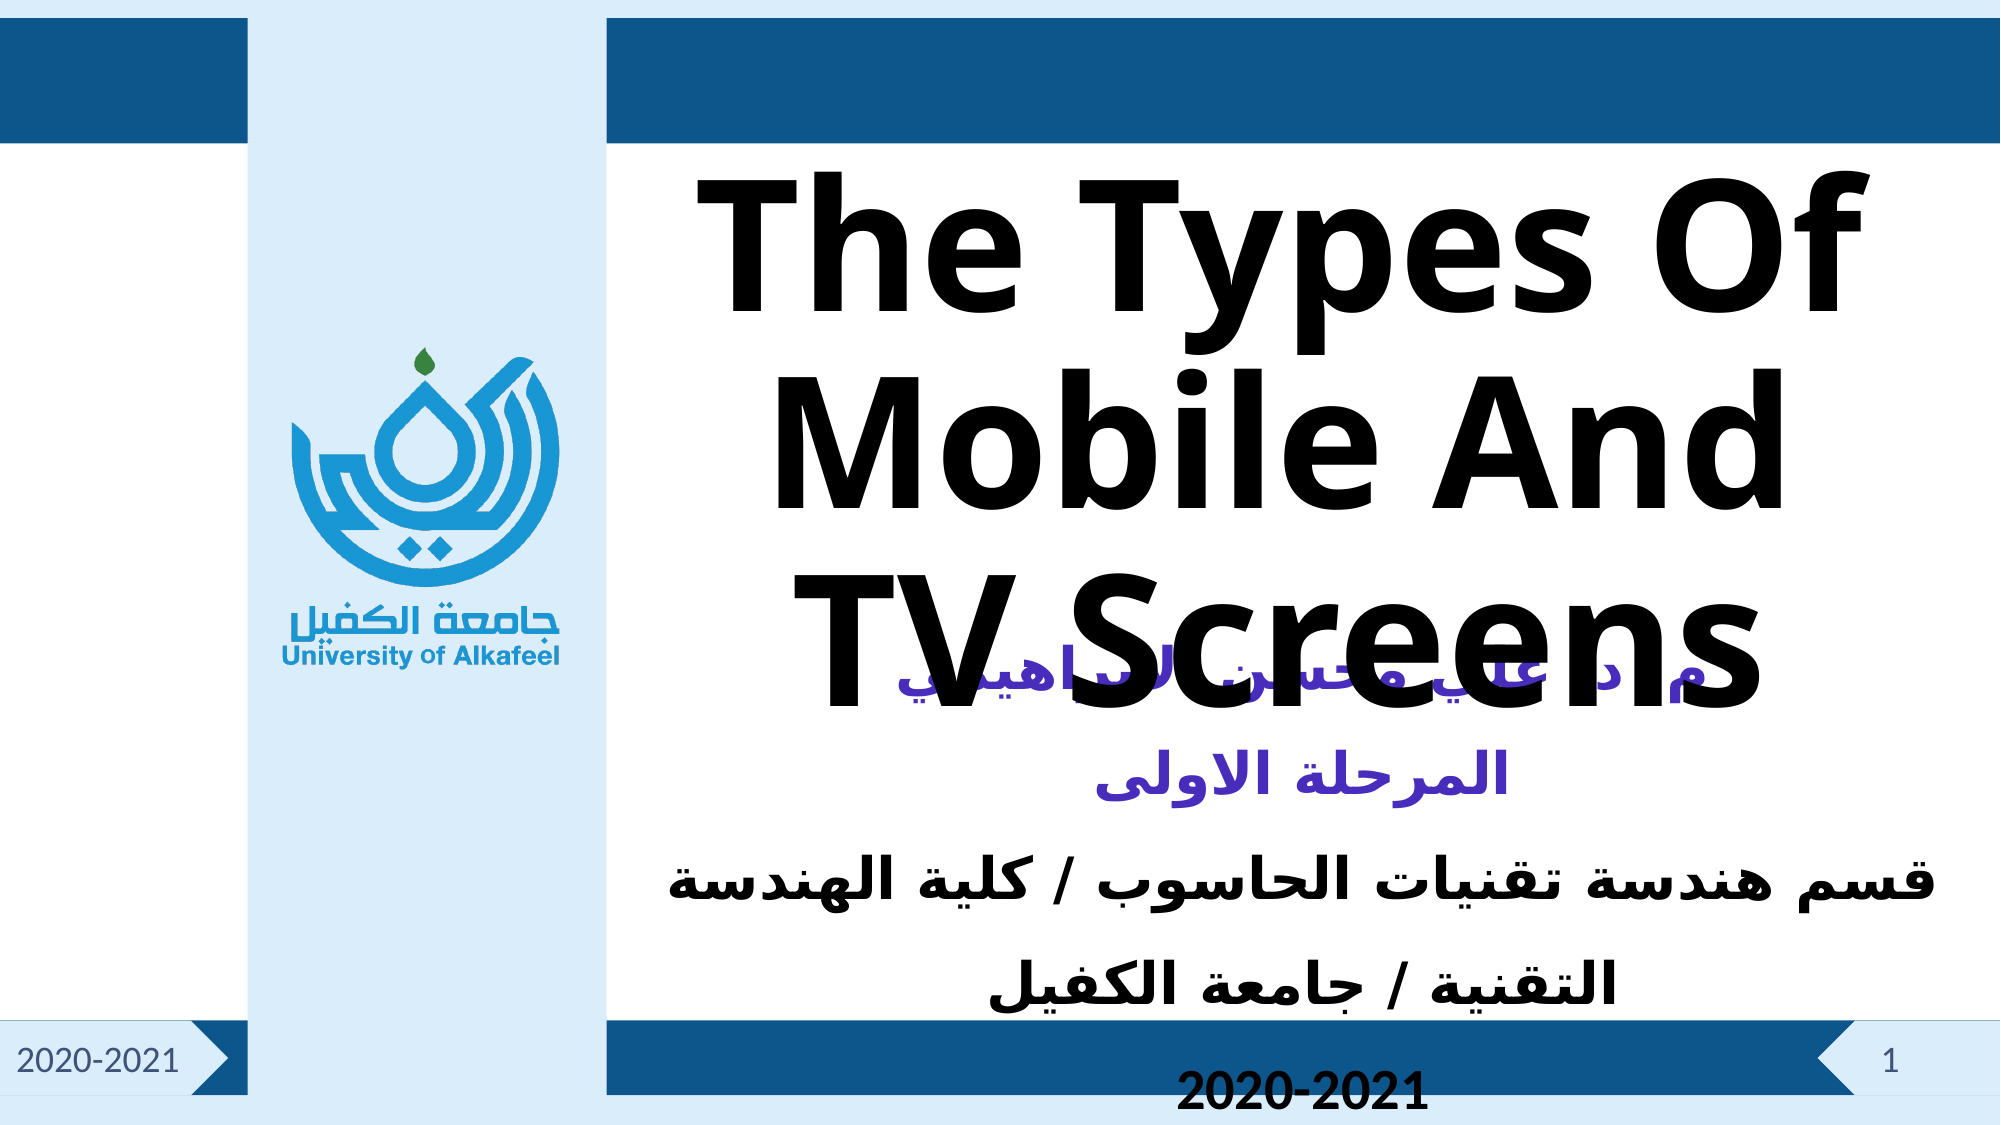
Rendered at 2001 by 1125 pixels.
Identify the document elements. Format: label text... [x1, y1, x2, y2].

slide_number 2020-2021 [1, 1028, 199, 1088]
text_box م. د. علي محسن الابراهيمي المرحلة الاولى قسم هندسة تقنيات الحاسوب / كلية الهندسة التقنية / جامعة الكفيل 2020-2021 [650, 588, 1956, 1125]
text_box The Types Of Mobile And TV Screens [650, 145, 1908, 325]
picture [247, 336, 589, 688]
